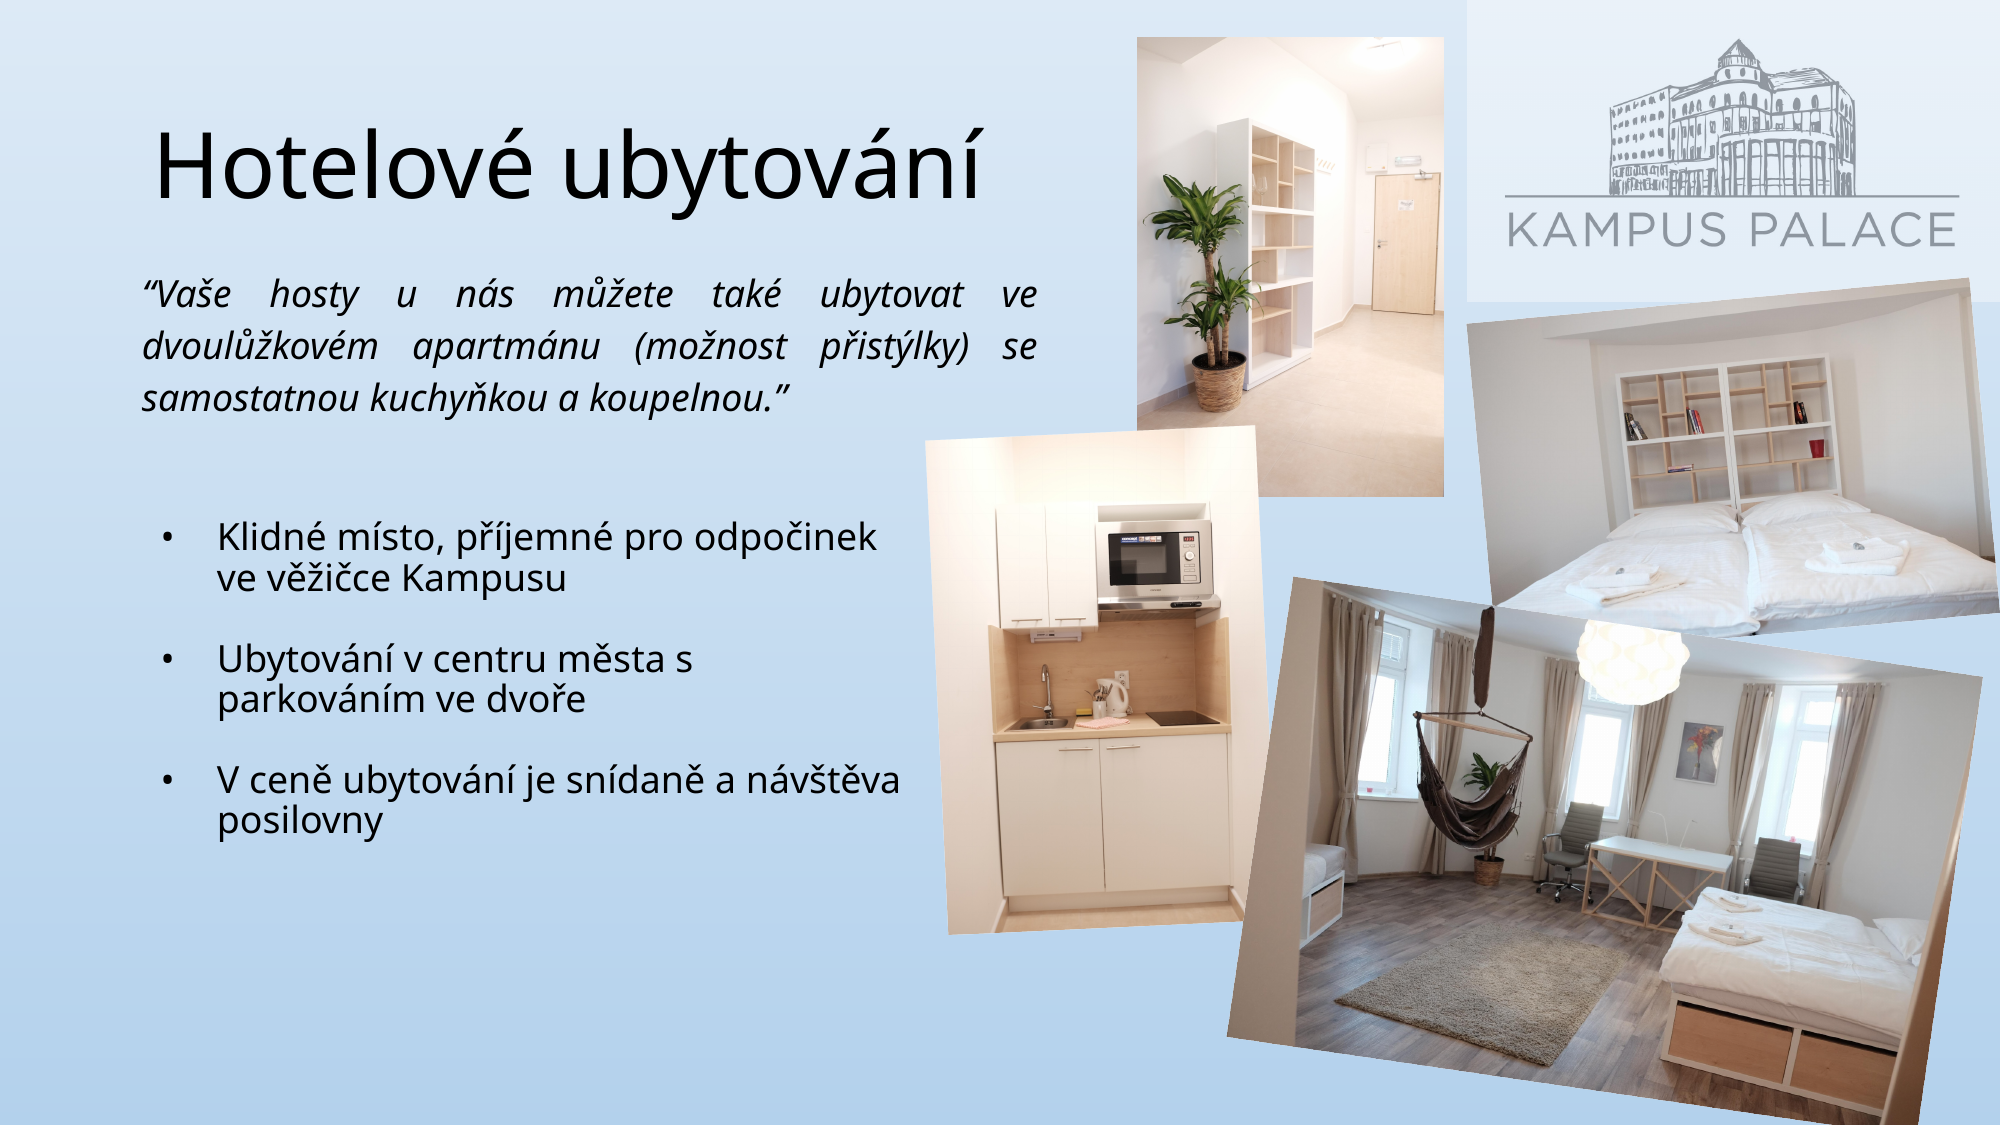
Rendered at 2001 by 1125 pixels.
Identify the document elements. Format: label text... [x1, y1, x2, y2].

text_box “Vaše hosty u nás můžete také ubytovat ve dvoulůžkovém apartmánu (možnost přistýlky) se samostatnou kuchyňkou a koupelnou.” [126, 244, 1054, 438]
title Hotelové ubytování [137, 59, 1132, 278]
picture [926, 0, 2000, 1125]
list Klidné místo, příjemné pro odpočinek ve věžičce Kampusu Ubytování v centru města s parkováním ve dvoře V ceně ubytování je snídaně a návštěva posilovny [126, 438, 926, 830]
